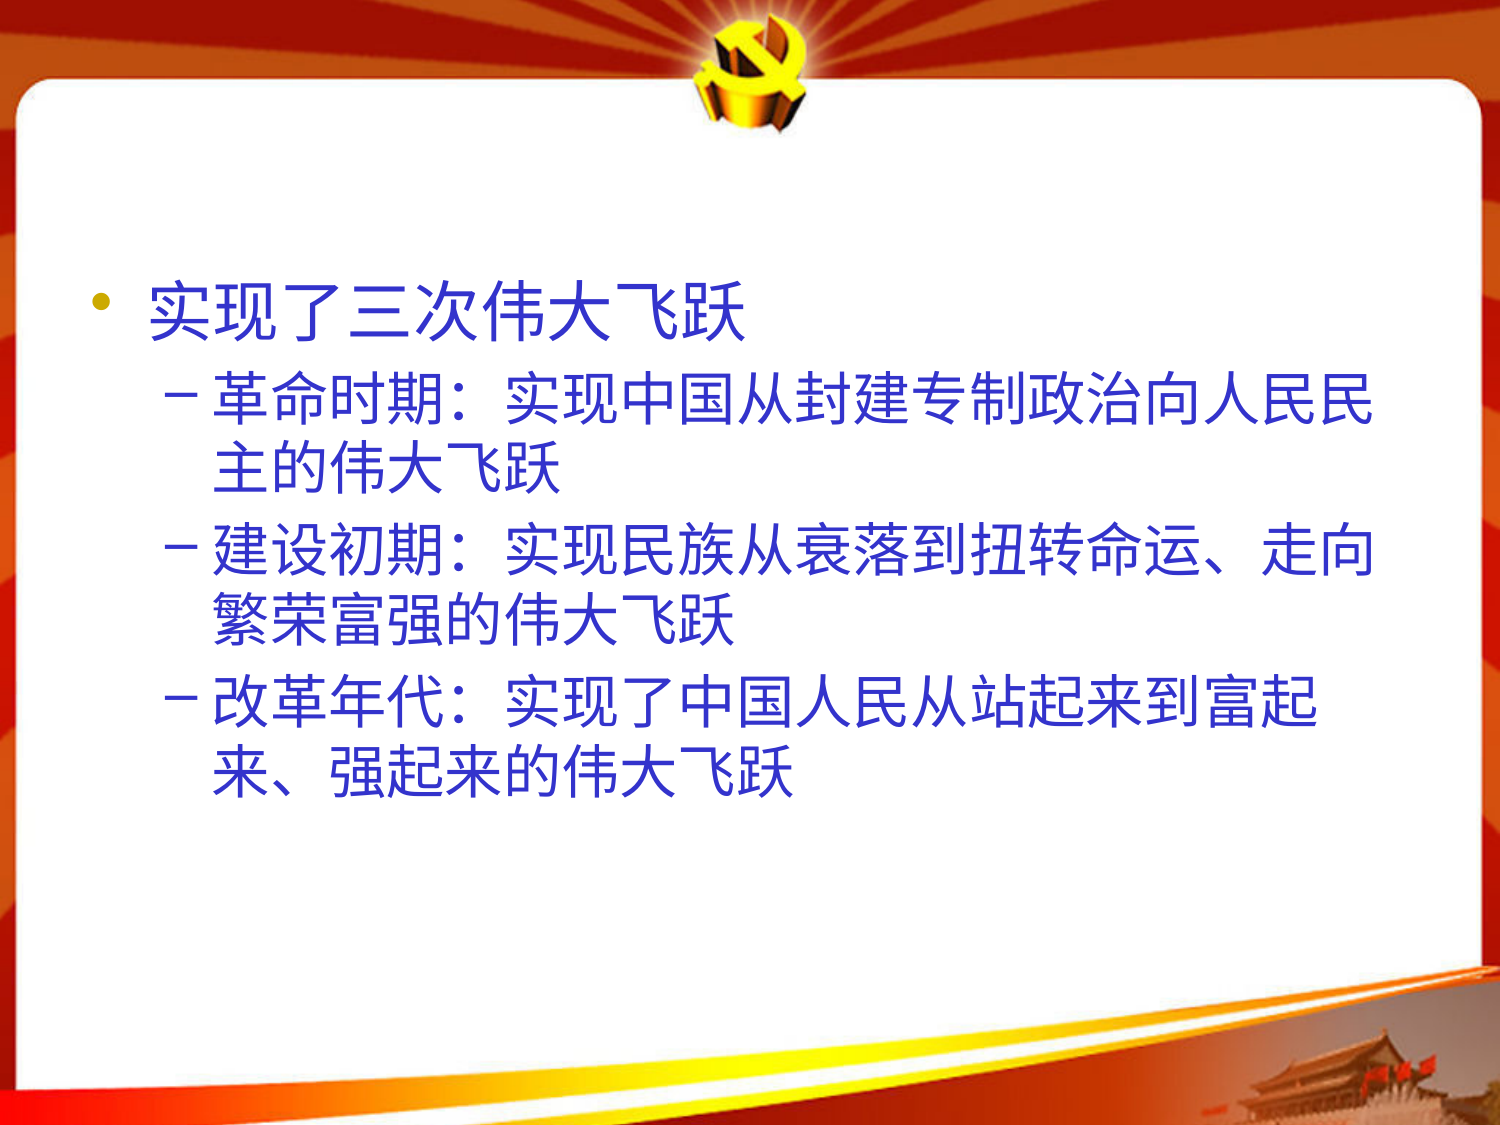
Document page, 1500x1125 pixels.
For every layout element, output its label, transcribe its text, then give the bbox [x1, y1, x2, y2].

picture [0, 0, 1500, 1125]
list 实现了三次伟大飞跃 革命时期：实现中国从封建专制政治向人民民主的伟大飞跃 建设初期：实现民族从衰落到扭转命运、走向繁荣富强的伟大飞跃 改革年代：实现了中国人民从站起来到富起来、强起来的伟大飞跃 [74, 262, 1426, 1001]
